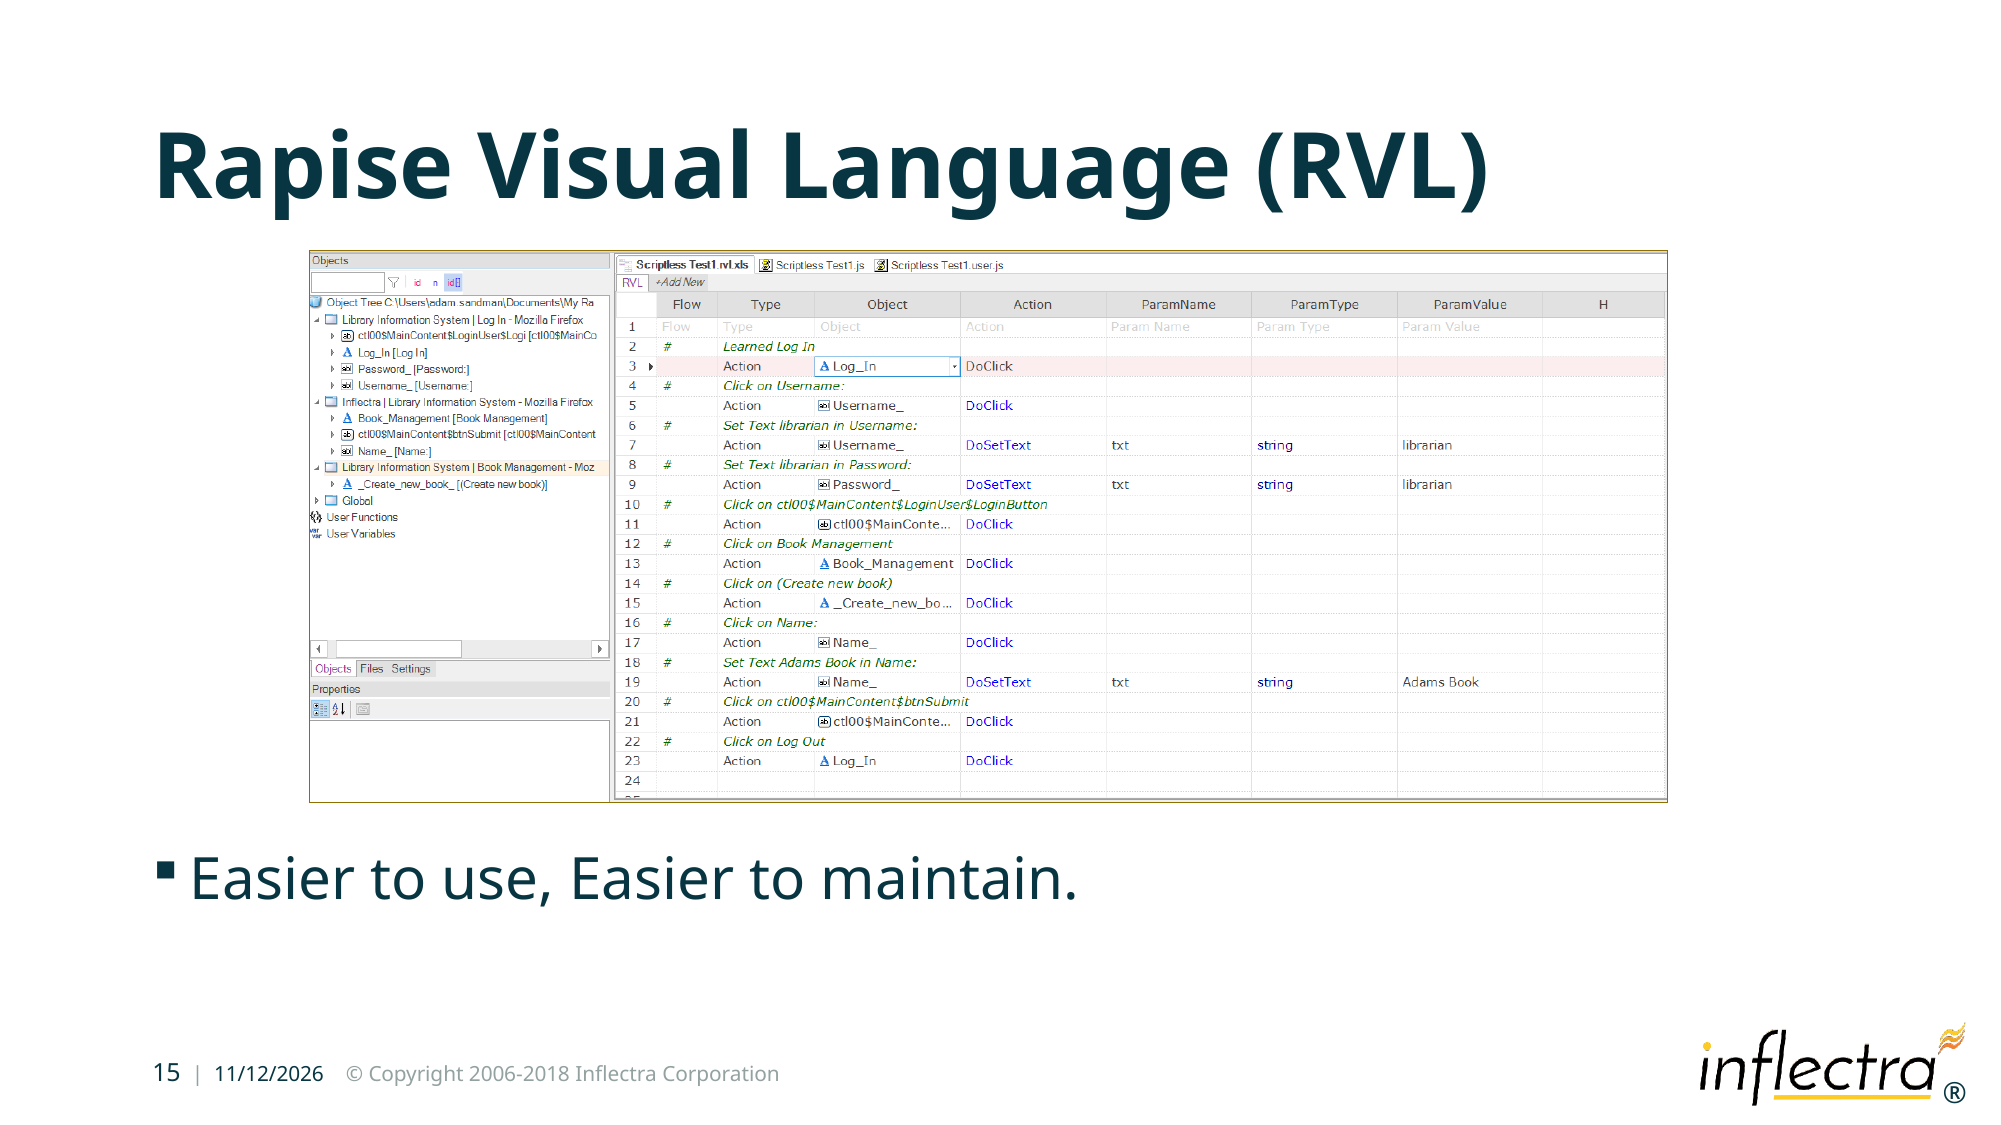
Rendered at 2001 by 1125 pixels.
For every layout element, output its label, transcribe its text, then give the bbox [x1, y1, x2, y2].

picture [1692, 1016, 1971, 1112]
list Easier to use, Easier to maintain. [137, 841, 1863, 1014]
title Rapise Visual Language (RVL) [137, 59, 1863, 278]
picture [309, 250, 1668, 803]
